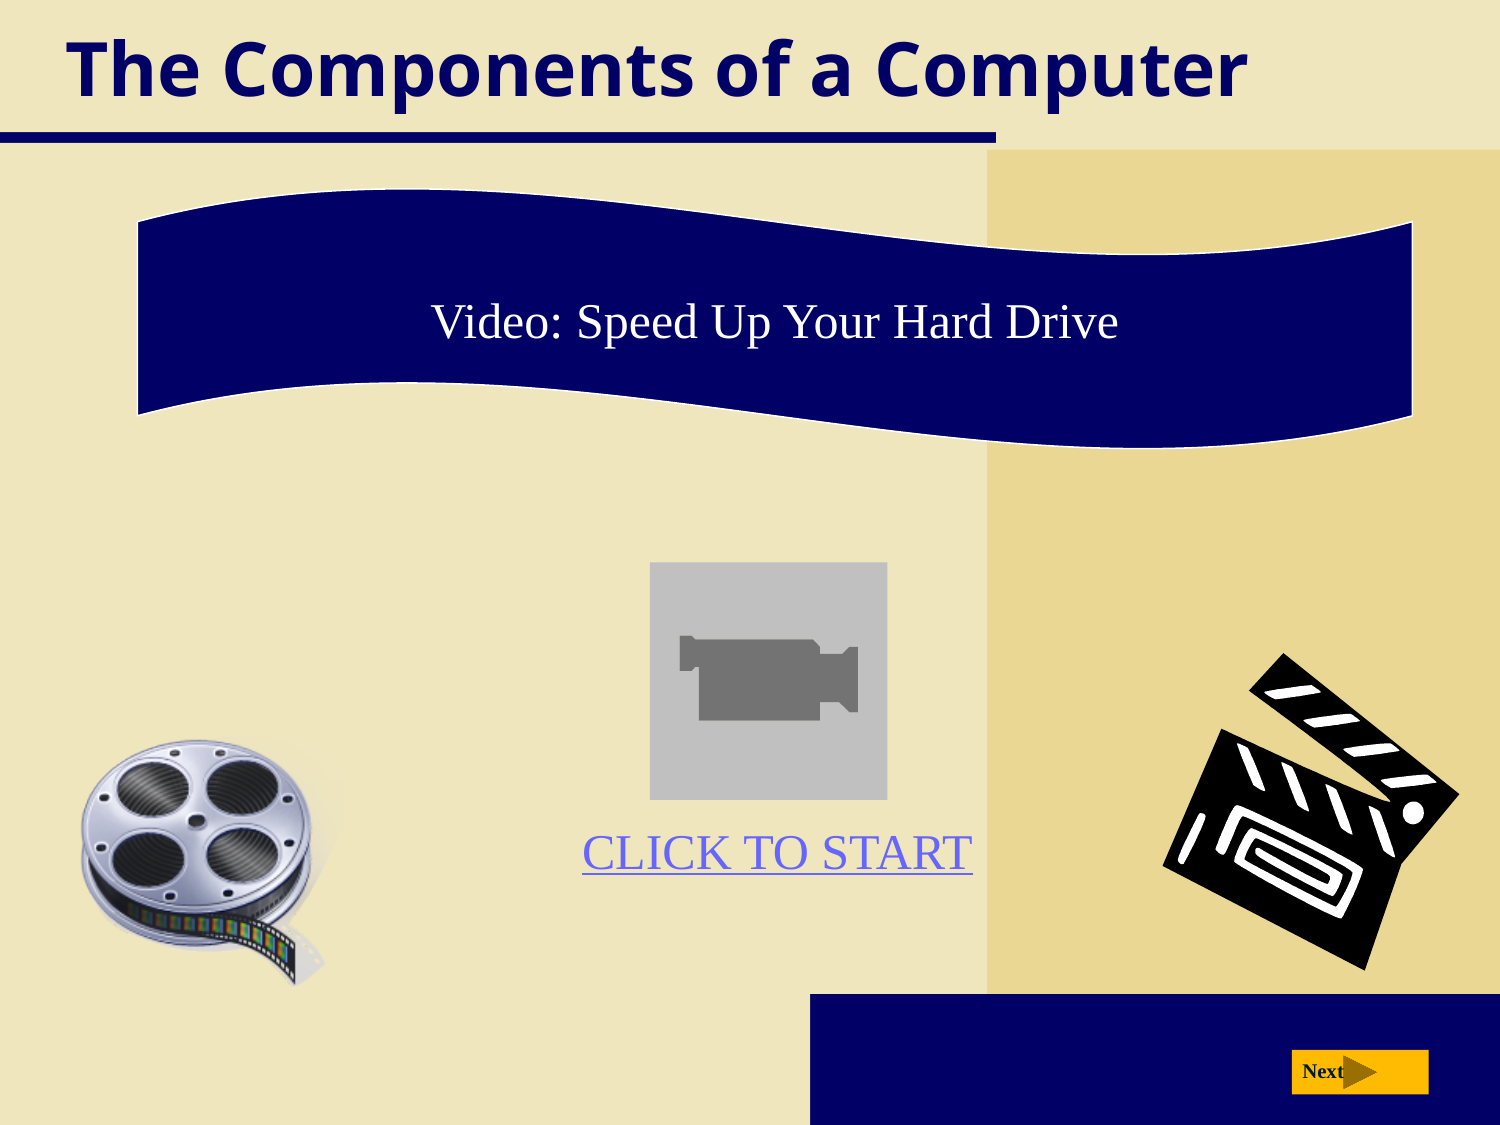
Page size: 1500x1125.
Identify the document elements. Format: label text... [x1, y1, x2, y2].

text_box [62, 649, 1463, 994]
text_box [1287, 1049, 1429, 1095]
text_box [562, 562, 993, 888]
text_box Video: Speed Up Your Hard Drive [137, 188, 1413, 449]
title The Components of a Computer [49, 0, 1459, 133]
